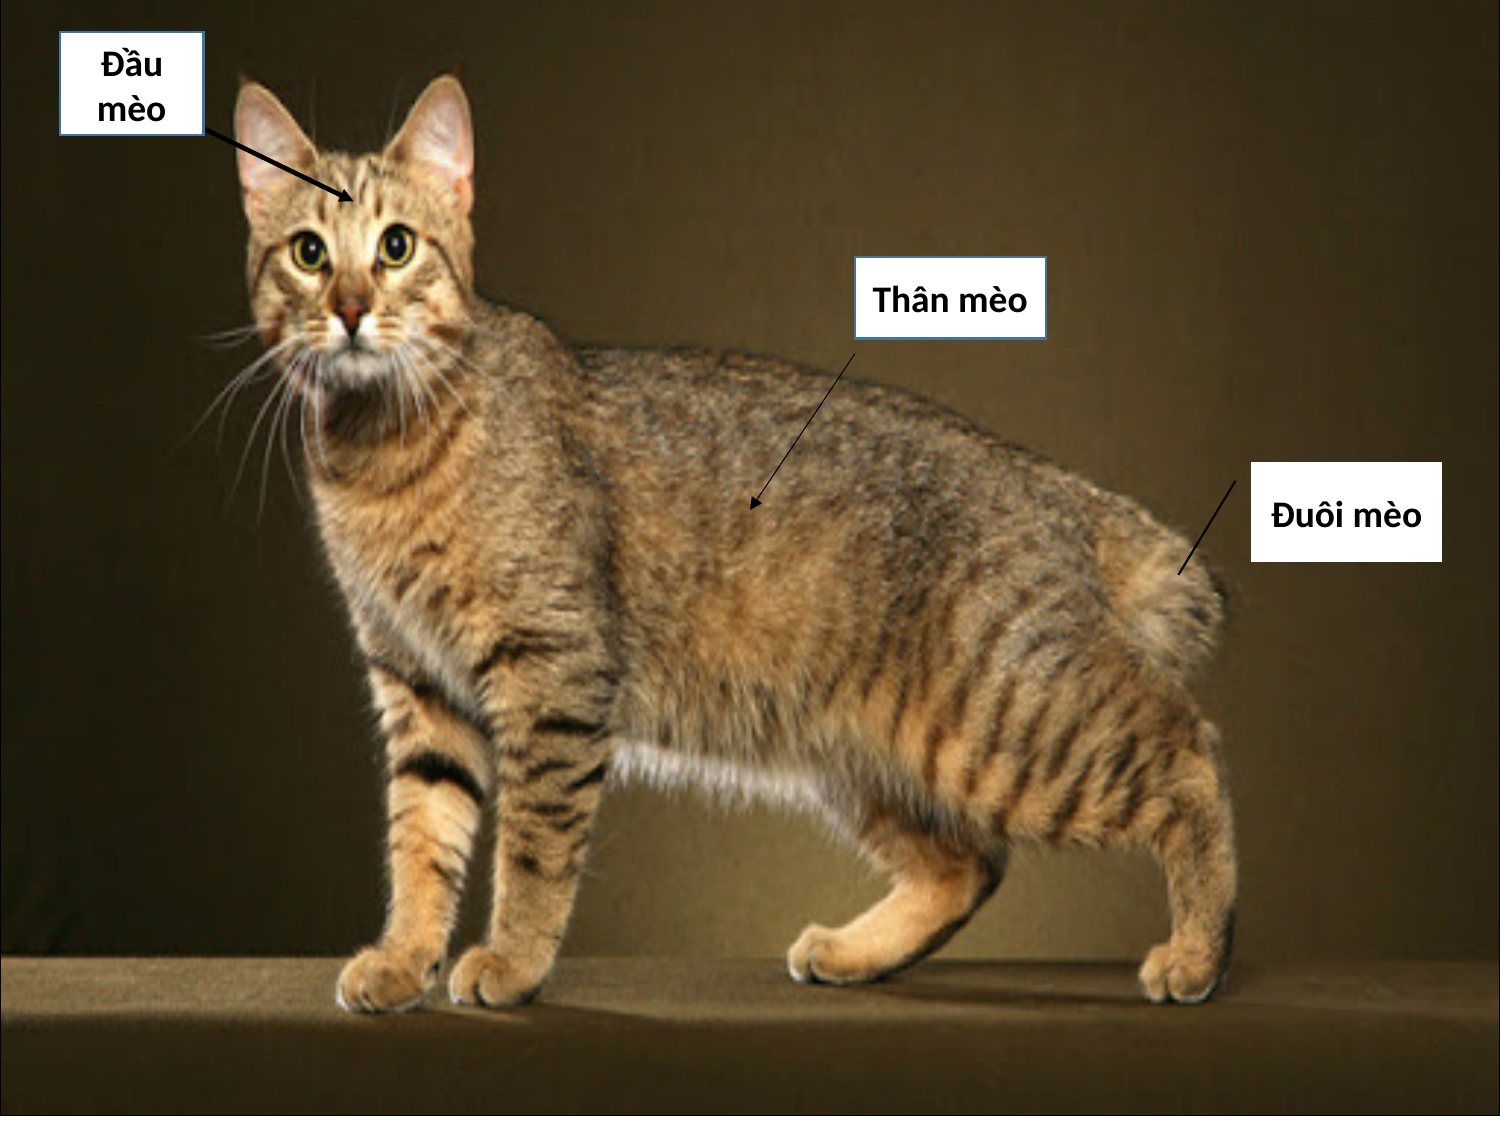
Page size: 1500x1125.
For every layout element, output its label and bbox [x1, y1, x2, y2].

text_box [749, 353, 855, 510]
text_box [203, 128, 354, 202]
picture [0, 0, 1500, 1116]
